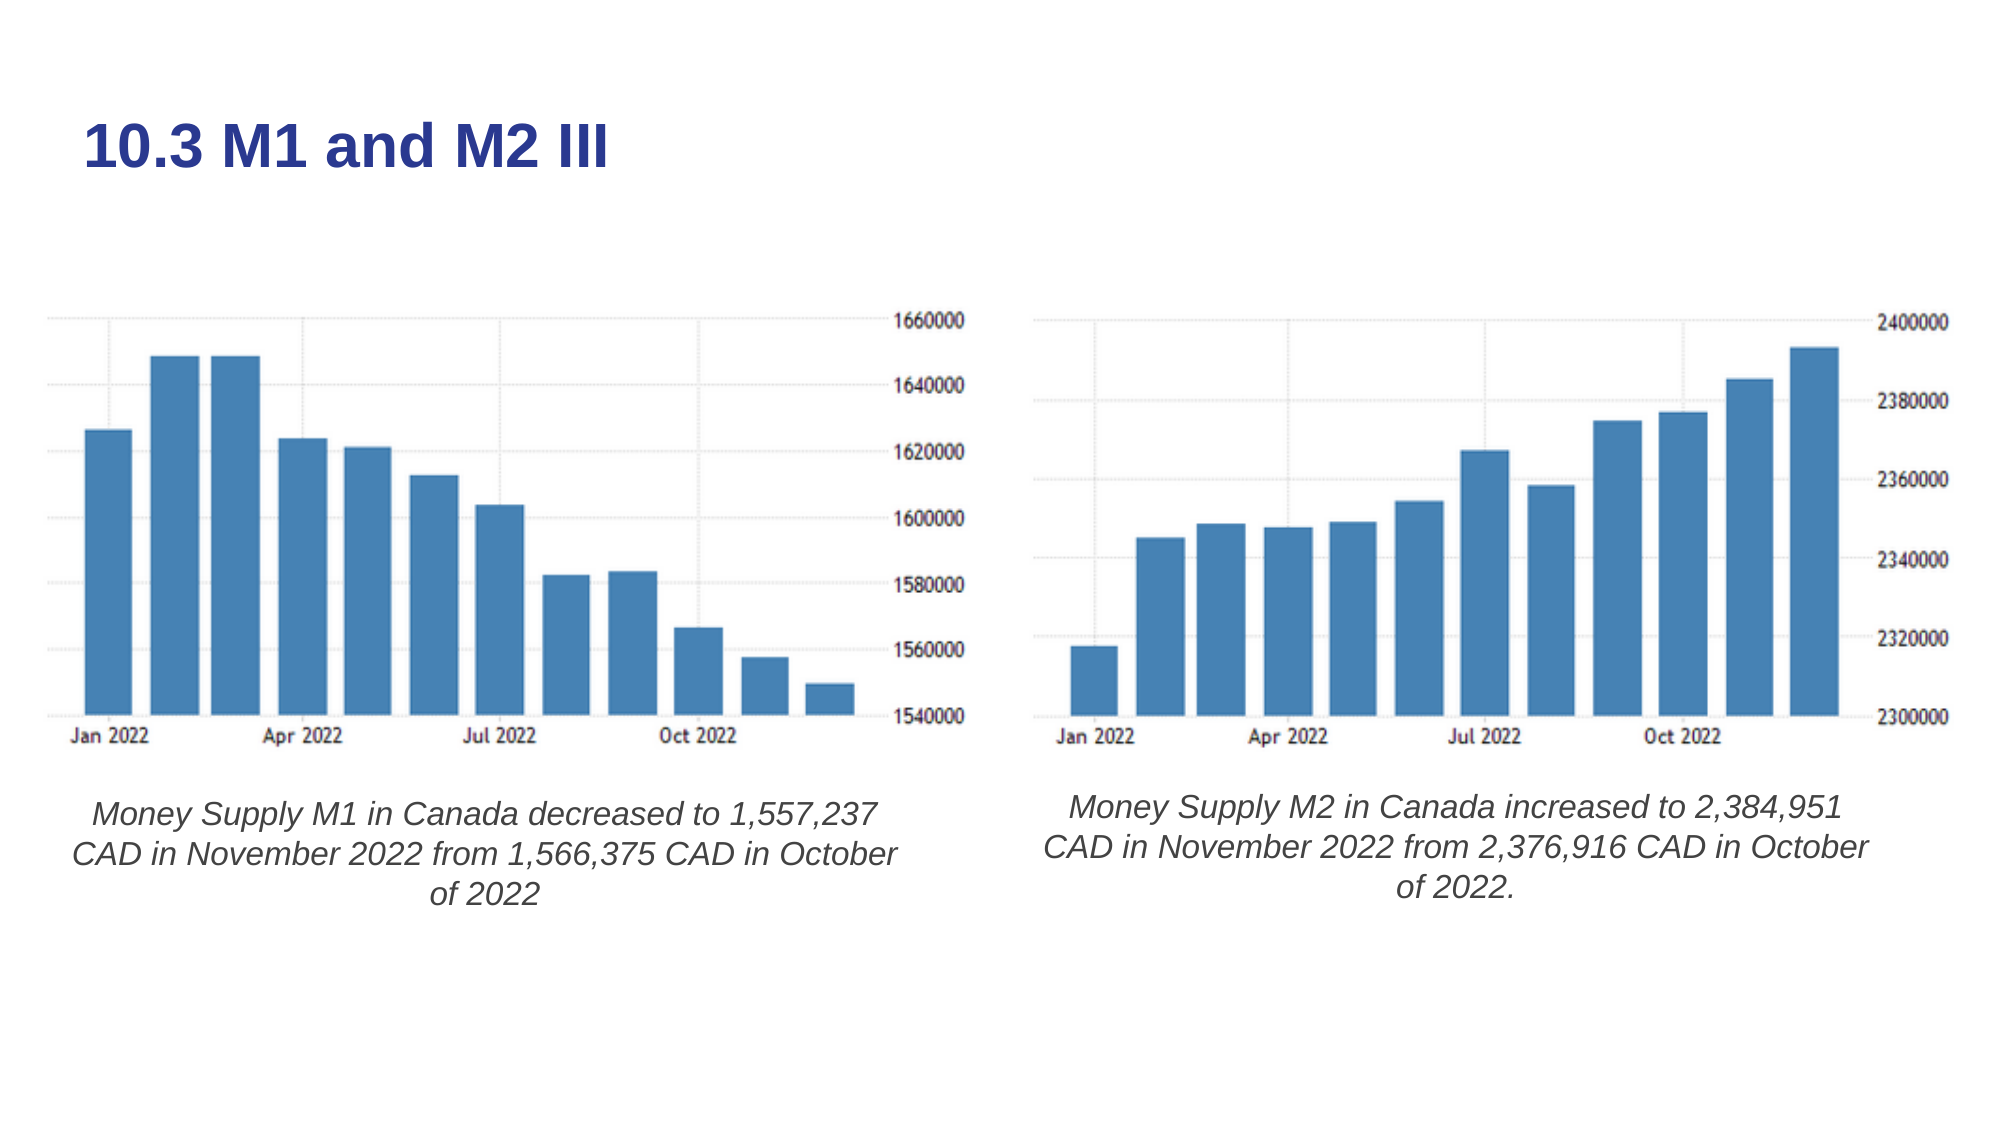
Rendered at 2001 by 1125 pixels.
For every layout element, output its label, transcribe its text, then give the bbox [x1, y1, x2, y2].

picture [30, 301, 983, 759]
text_box Money Supply M1 in Canada decreased to 1,557,237 CAD in November 2022 from 1,566,375 CAD in October of 2022 [46, 784, 924, 920]
title 10.3 M1 and M2 III [68, 89, 1932, 223]
picture [1017, 301, 1969, 785]
text_box Money Supply M2 in Canada increased to 2,384,951 CAD in November 2022 from 2,376,916 CAD in October of 2022. [1017, 792, 1896, 913]
